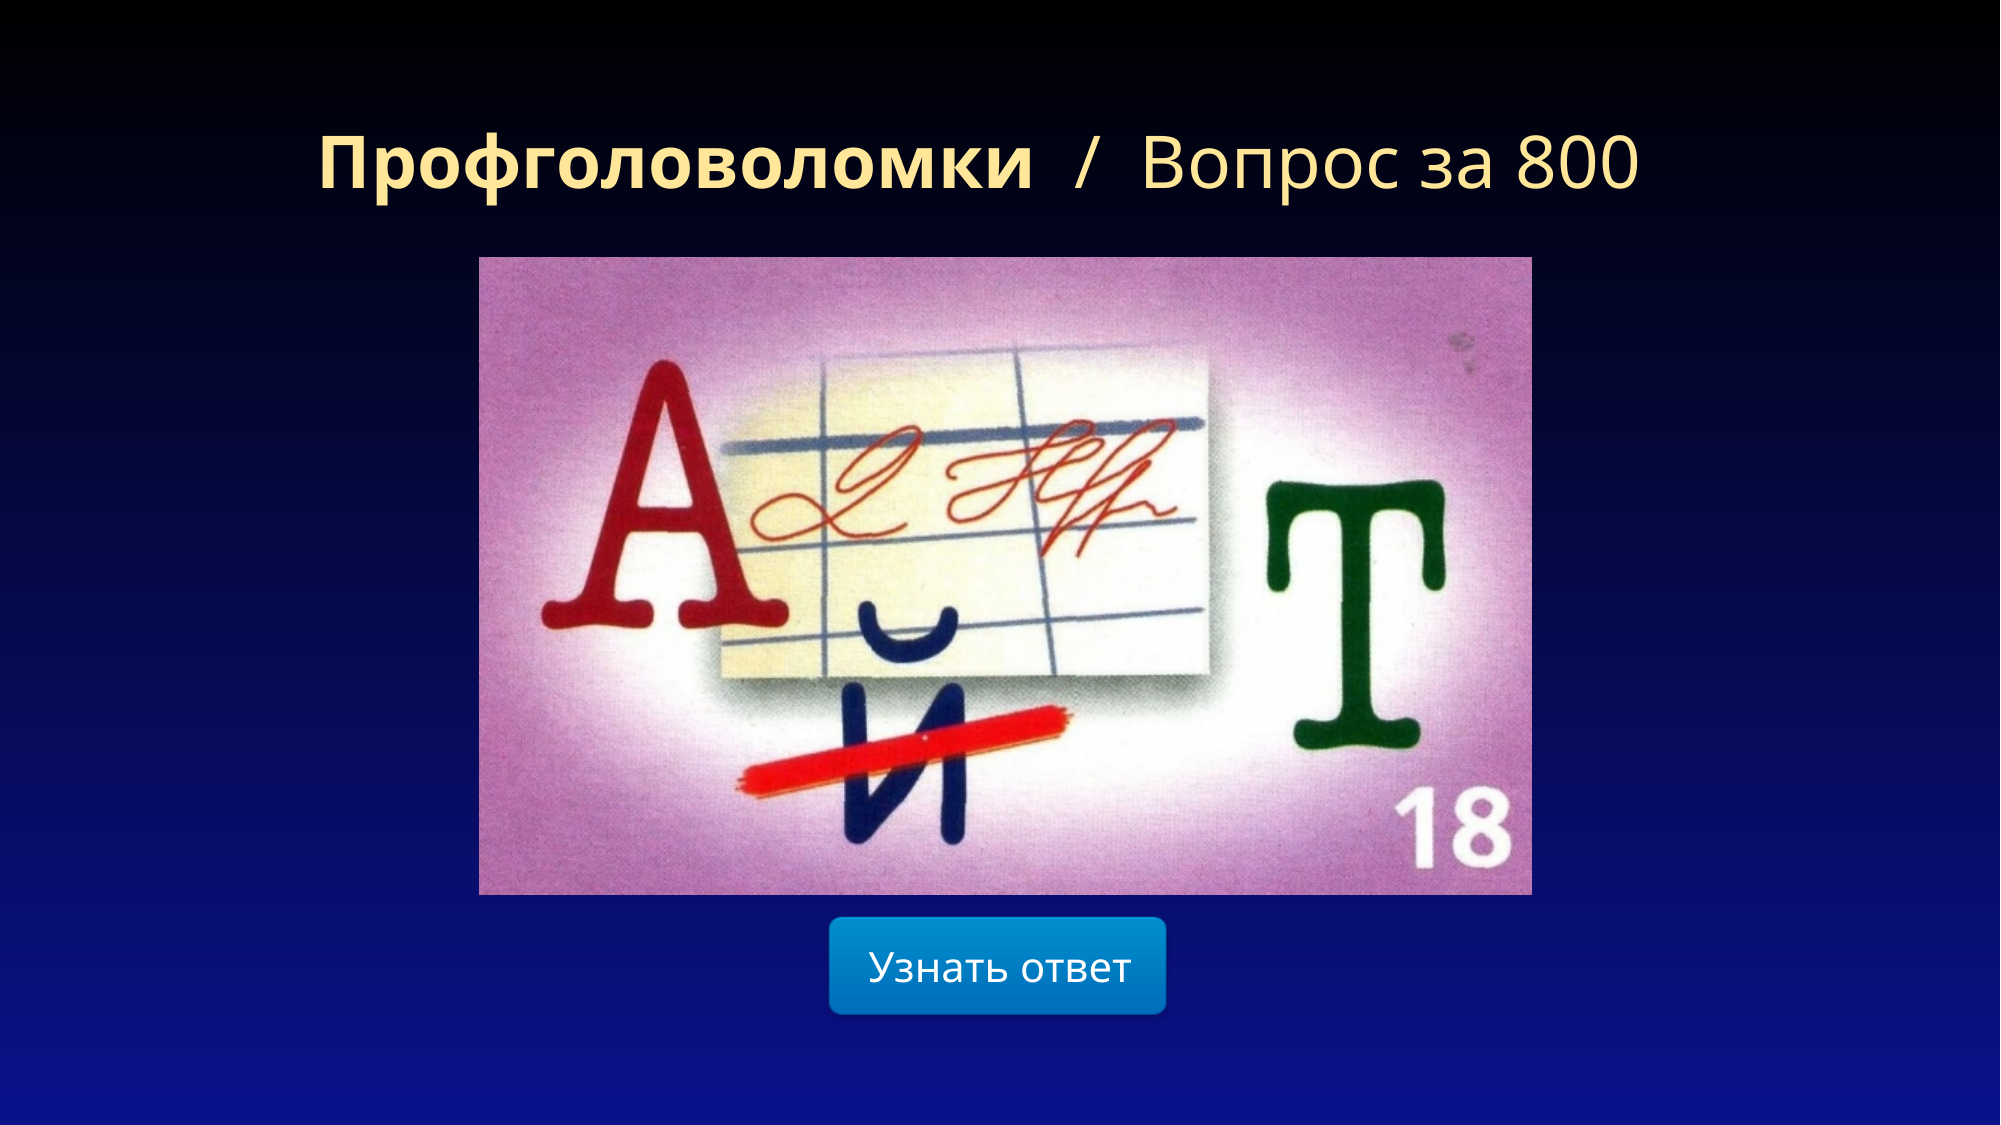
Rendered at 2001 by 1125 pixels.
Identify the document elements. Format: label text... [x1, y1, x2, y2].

text_box Профголоволомки / Вопрос за 800 [105, 107, 1853, 211]
picture [479, 257, 1532, 895]
picture [793, 902, 1180, 1035]
